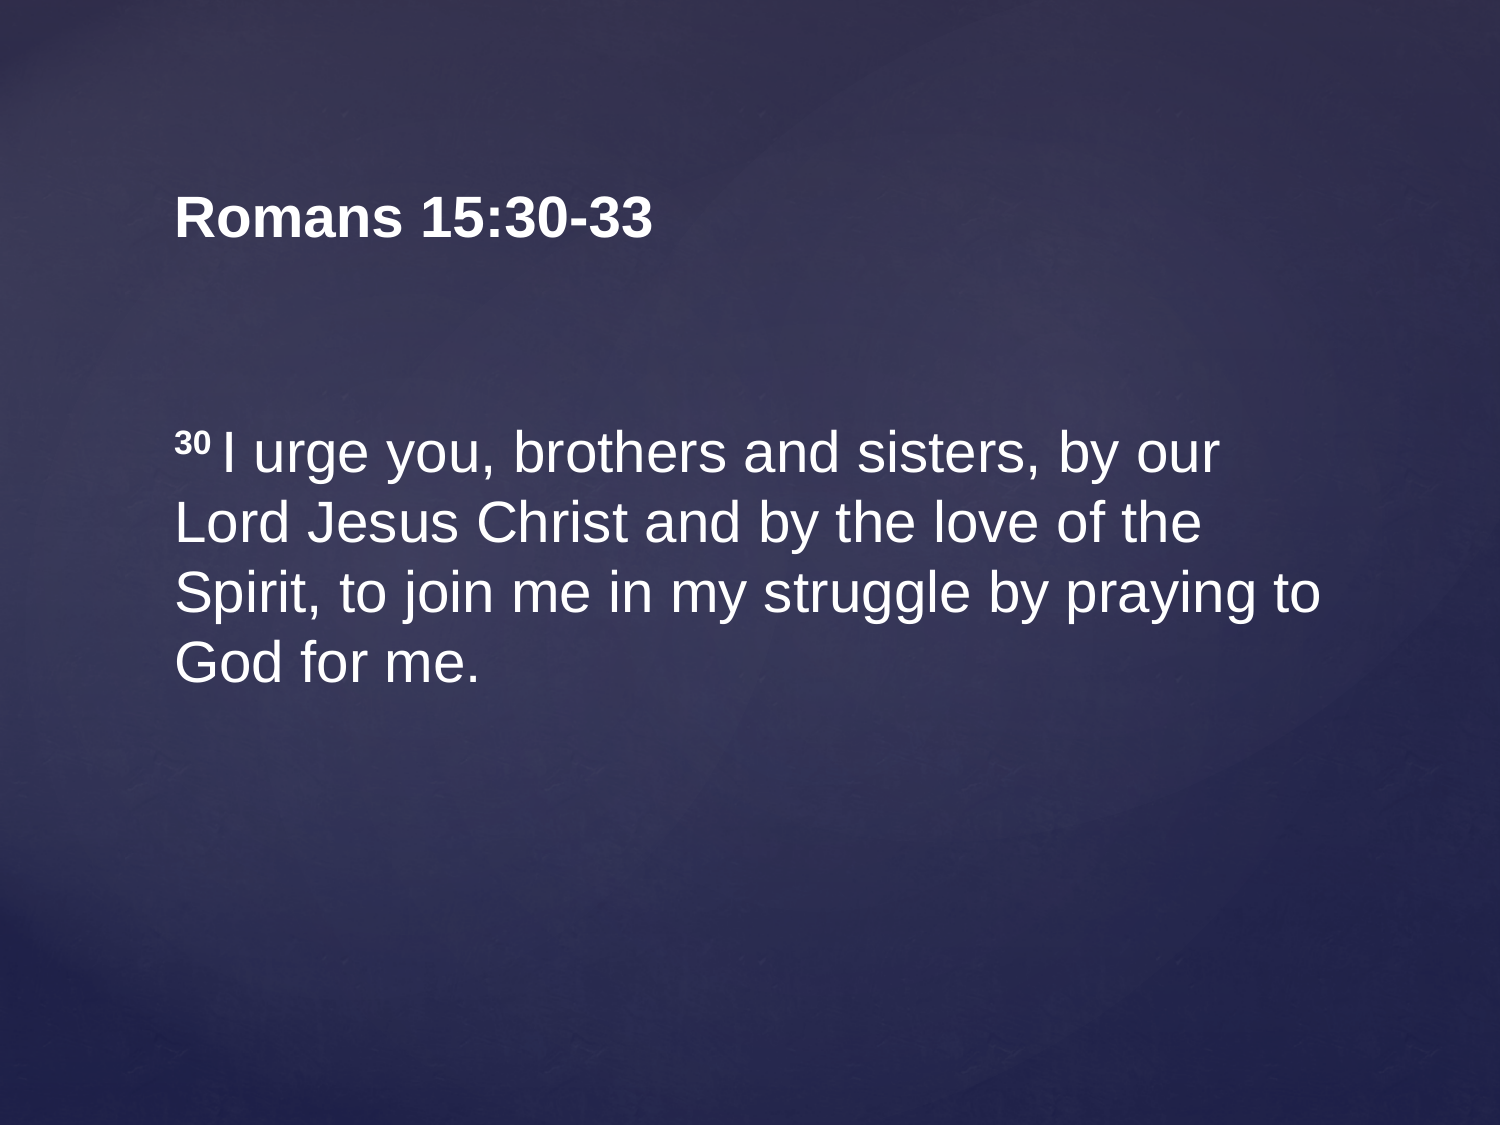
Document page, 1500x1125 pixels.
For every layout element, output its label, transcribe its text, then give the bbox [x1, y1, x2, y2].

text_box Romans 15:30-33 [159, 172, 756, 257]
text_box 30 I urge you, brothers and sisters, by our Lord Jesus Christ and by the love of the Spirit, to join me in my struggle by praying to God for me. [159, 406, 1358, 702]
